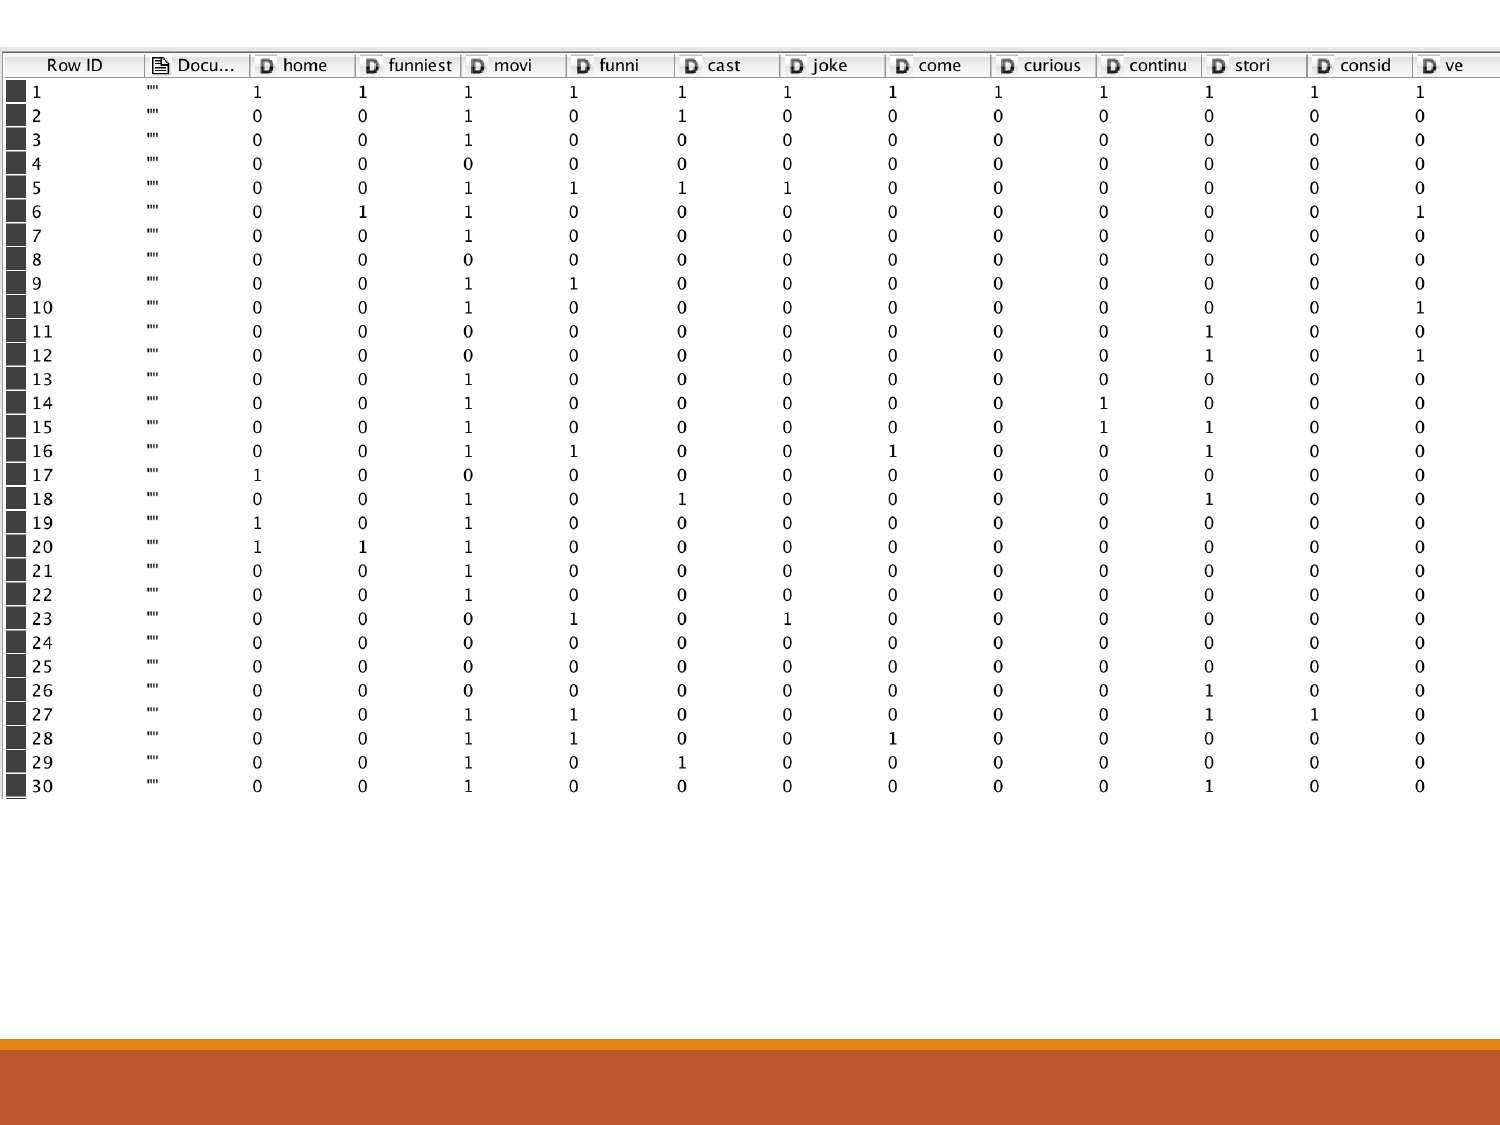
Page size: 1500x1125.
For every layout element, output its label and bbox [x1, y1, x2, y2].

picture [0, 47, 1500, 799]
